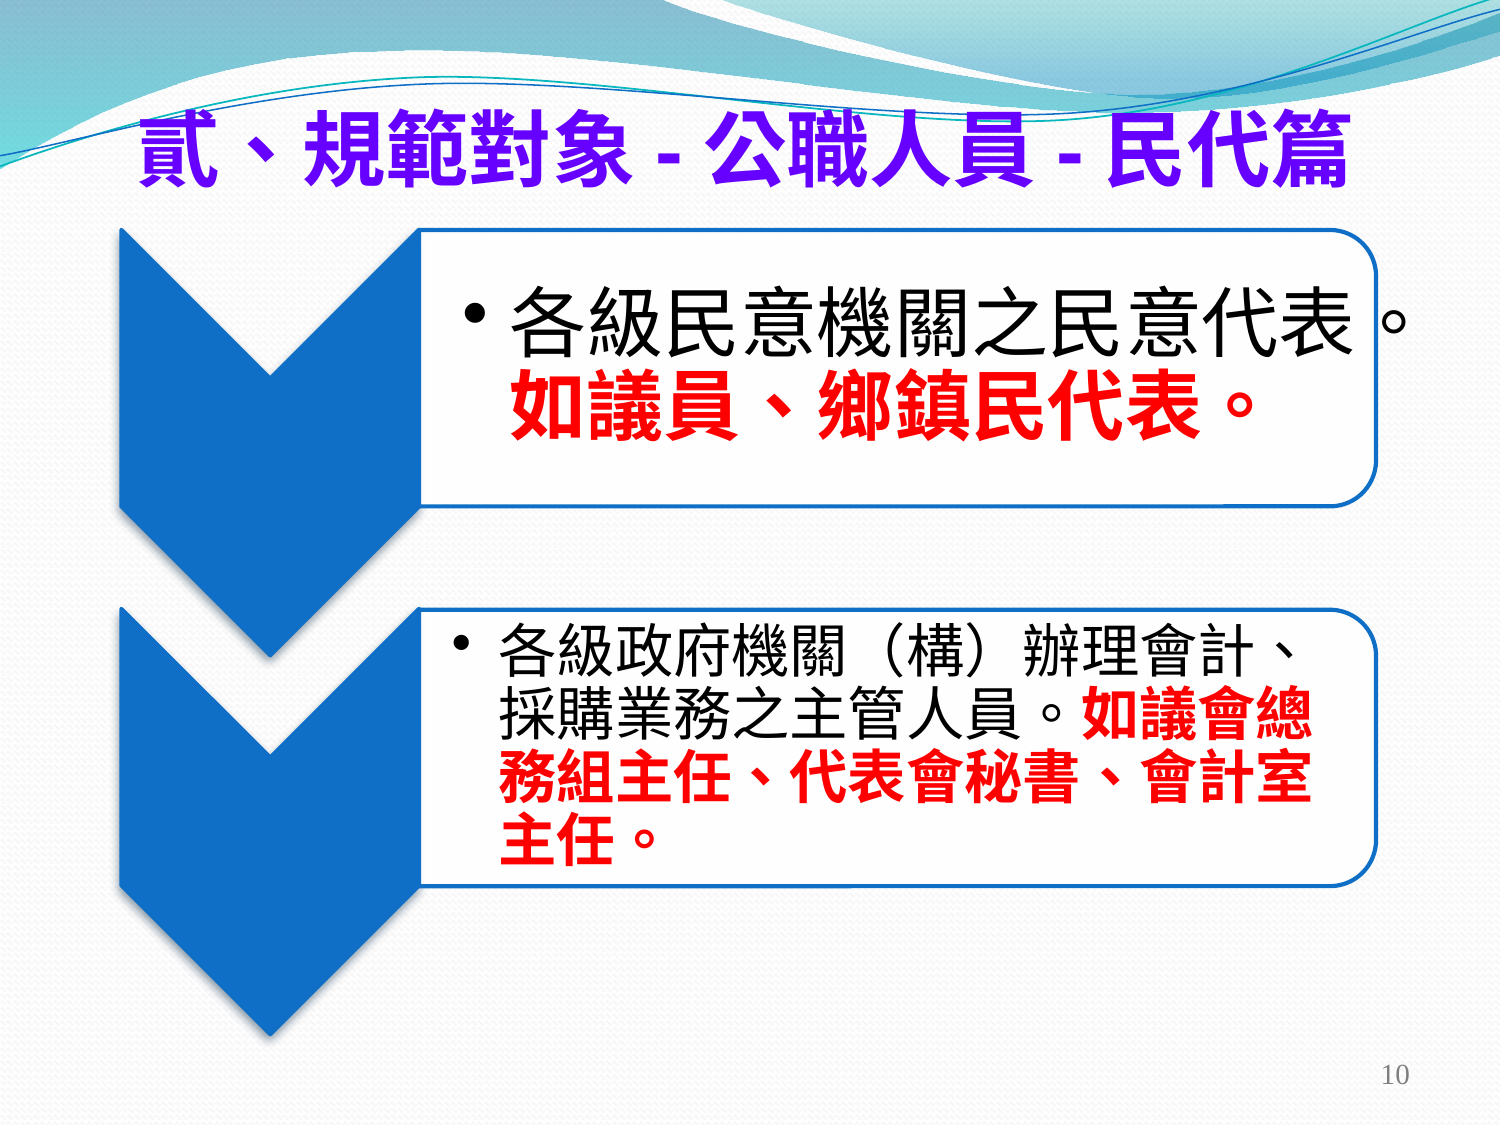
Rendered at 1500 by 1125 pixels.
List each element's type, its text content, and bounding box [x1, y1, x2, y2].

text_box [121, 228, 1377, 1036]
text_box 17 [1074, 1042, 1379, 1047]
text_box 貳、規範對象-公職人員-民代篇 [121, 90, 1377, 205]
text_box 10 [1074, 1042, 1425, 1103]
